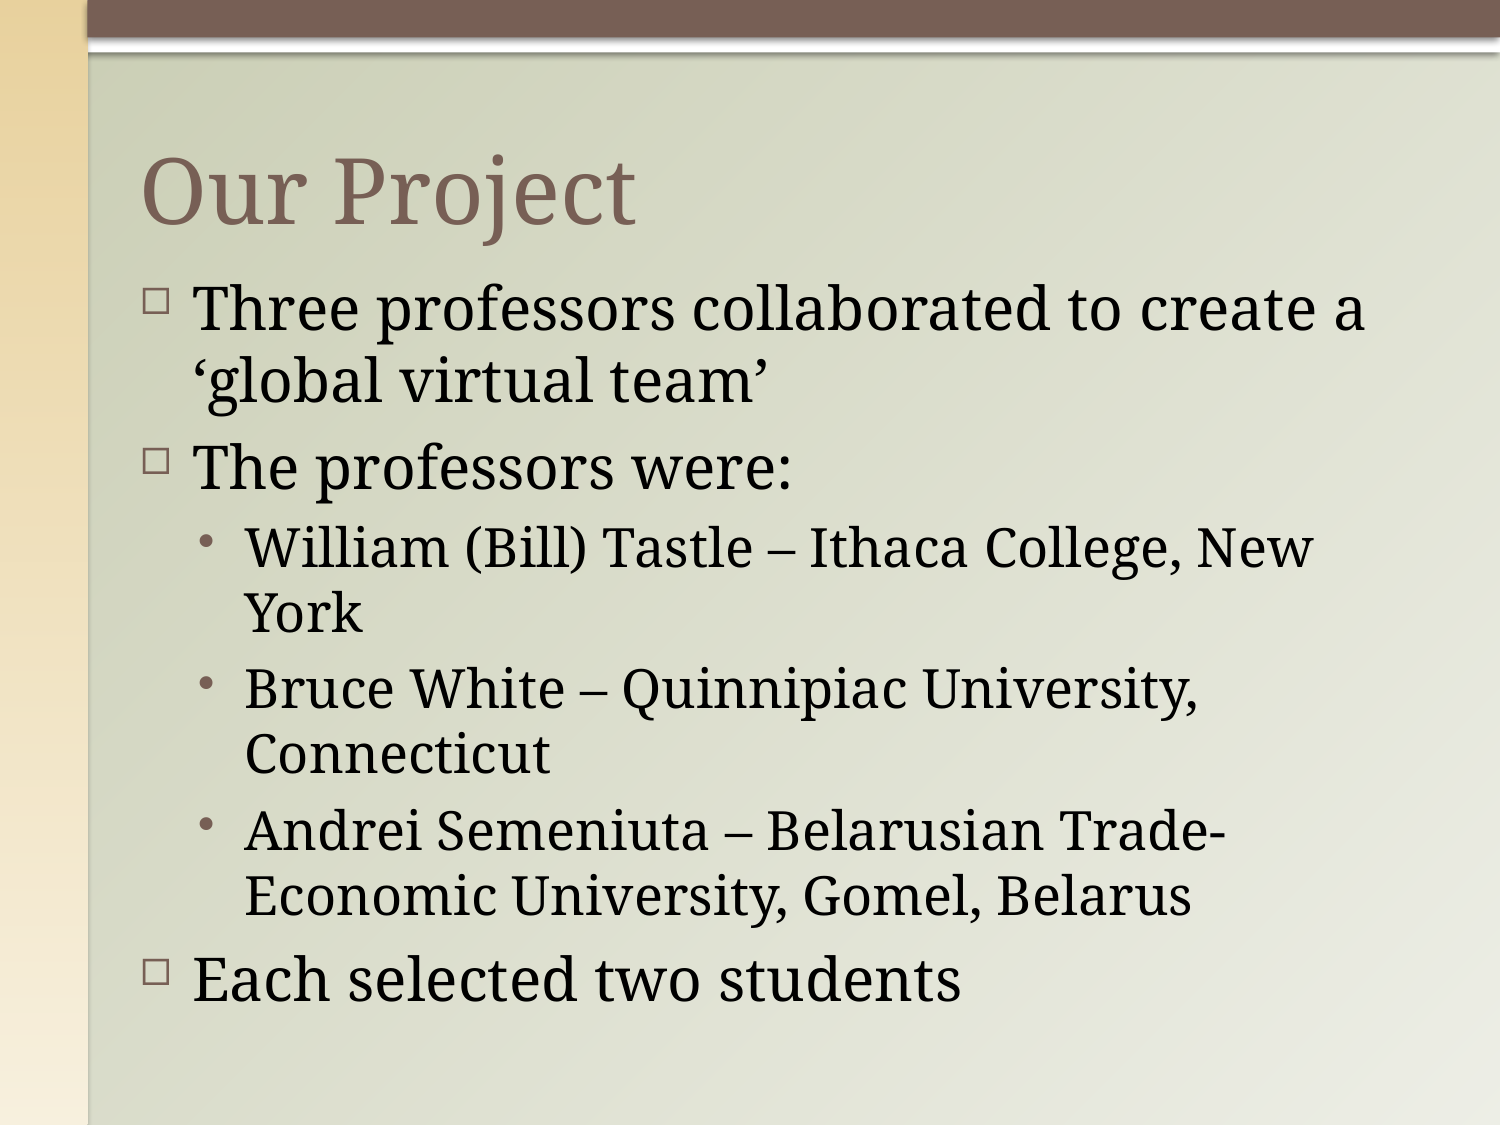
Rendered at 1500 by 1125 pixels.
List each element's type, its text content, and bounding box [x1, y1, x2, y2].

list Three professors collaborated to create a ‘global virtual team’ The professors were: William (Bill) Tastle – Ithaca College, New York Bruce White – Quinnipiac University, Connecticut Andrei Semeniuta – Belarusian Trade-Economic University, Gomel, Belarus Each selected two students [125, 262, 1438, 1013]
title Our Project [125, 62, 1438, 250]
